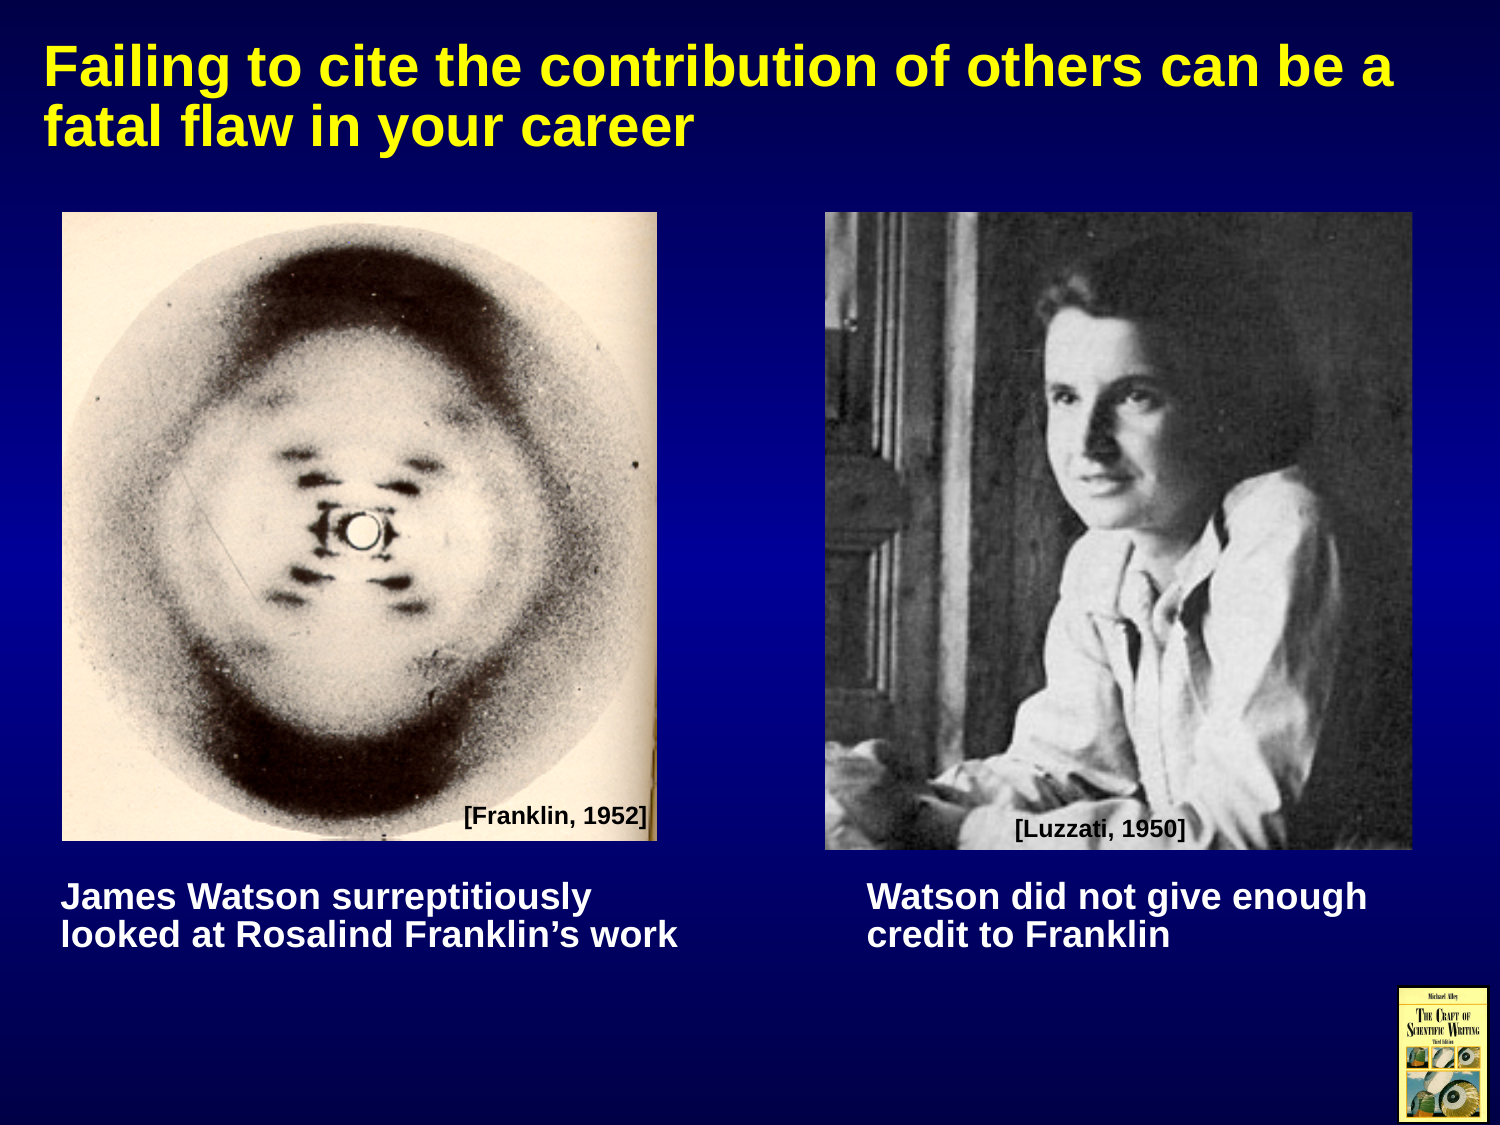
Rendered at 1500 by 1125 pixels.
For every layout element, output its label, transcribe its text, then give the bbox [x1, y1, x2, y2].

text_box James Watson surreptitiously looked at Rosalind Franklin’s work [49, 874, 725, 960]
title Failing to cite the contribution of others can be a fatal flaw in your career [33, 34, 1463, 232]
picture [62, 212, 657, 841]
picture [1398, 987, 1488, 1123]
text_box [824, 212, 1413, 961]
